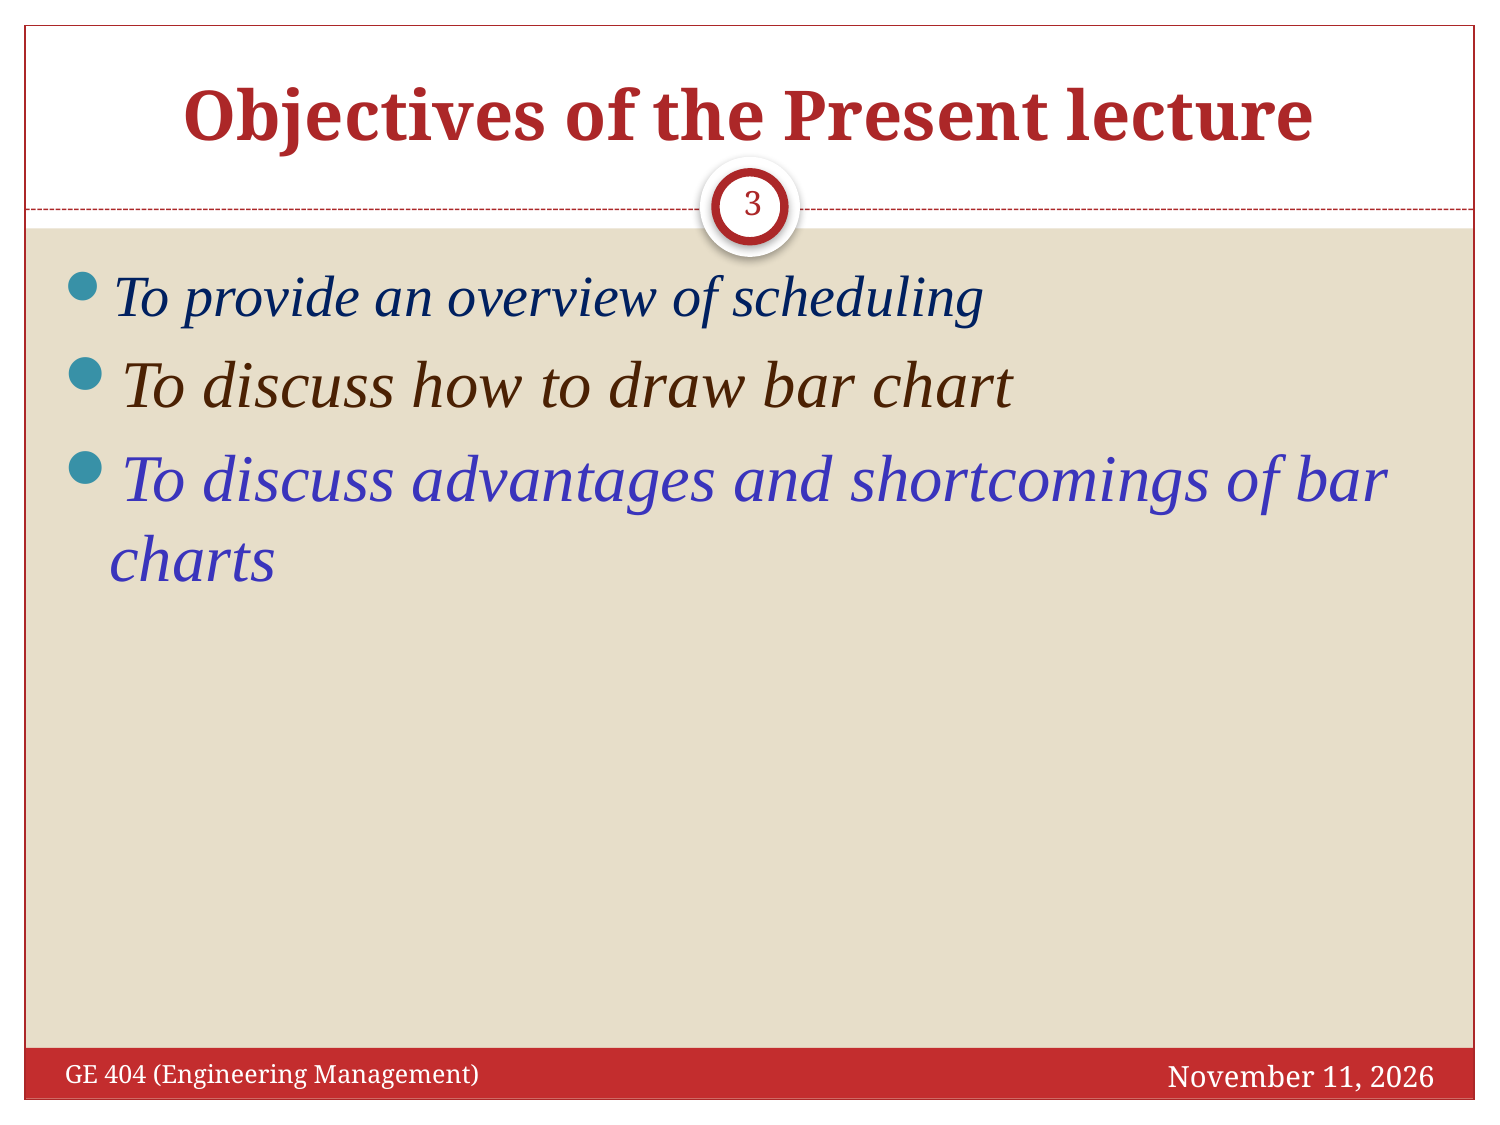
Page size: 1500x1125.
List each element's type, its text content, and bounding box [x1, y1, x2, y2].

title Objectives of the Present lecture [49, 37, 1450, 162]
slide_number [950, 1050, 1450, 1111]
slide_number 3 [715, 168, 791, 241]
list To provide an overview of scheduling To discuss how to draw bar chart To discuss advantages and shortcomings of bar charts [49, 250, 1445, 1001]
footer GE 404 (Engineering Management) [50, 1051, 638, 1112]
